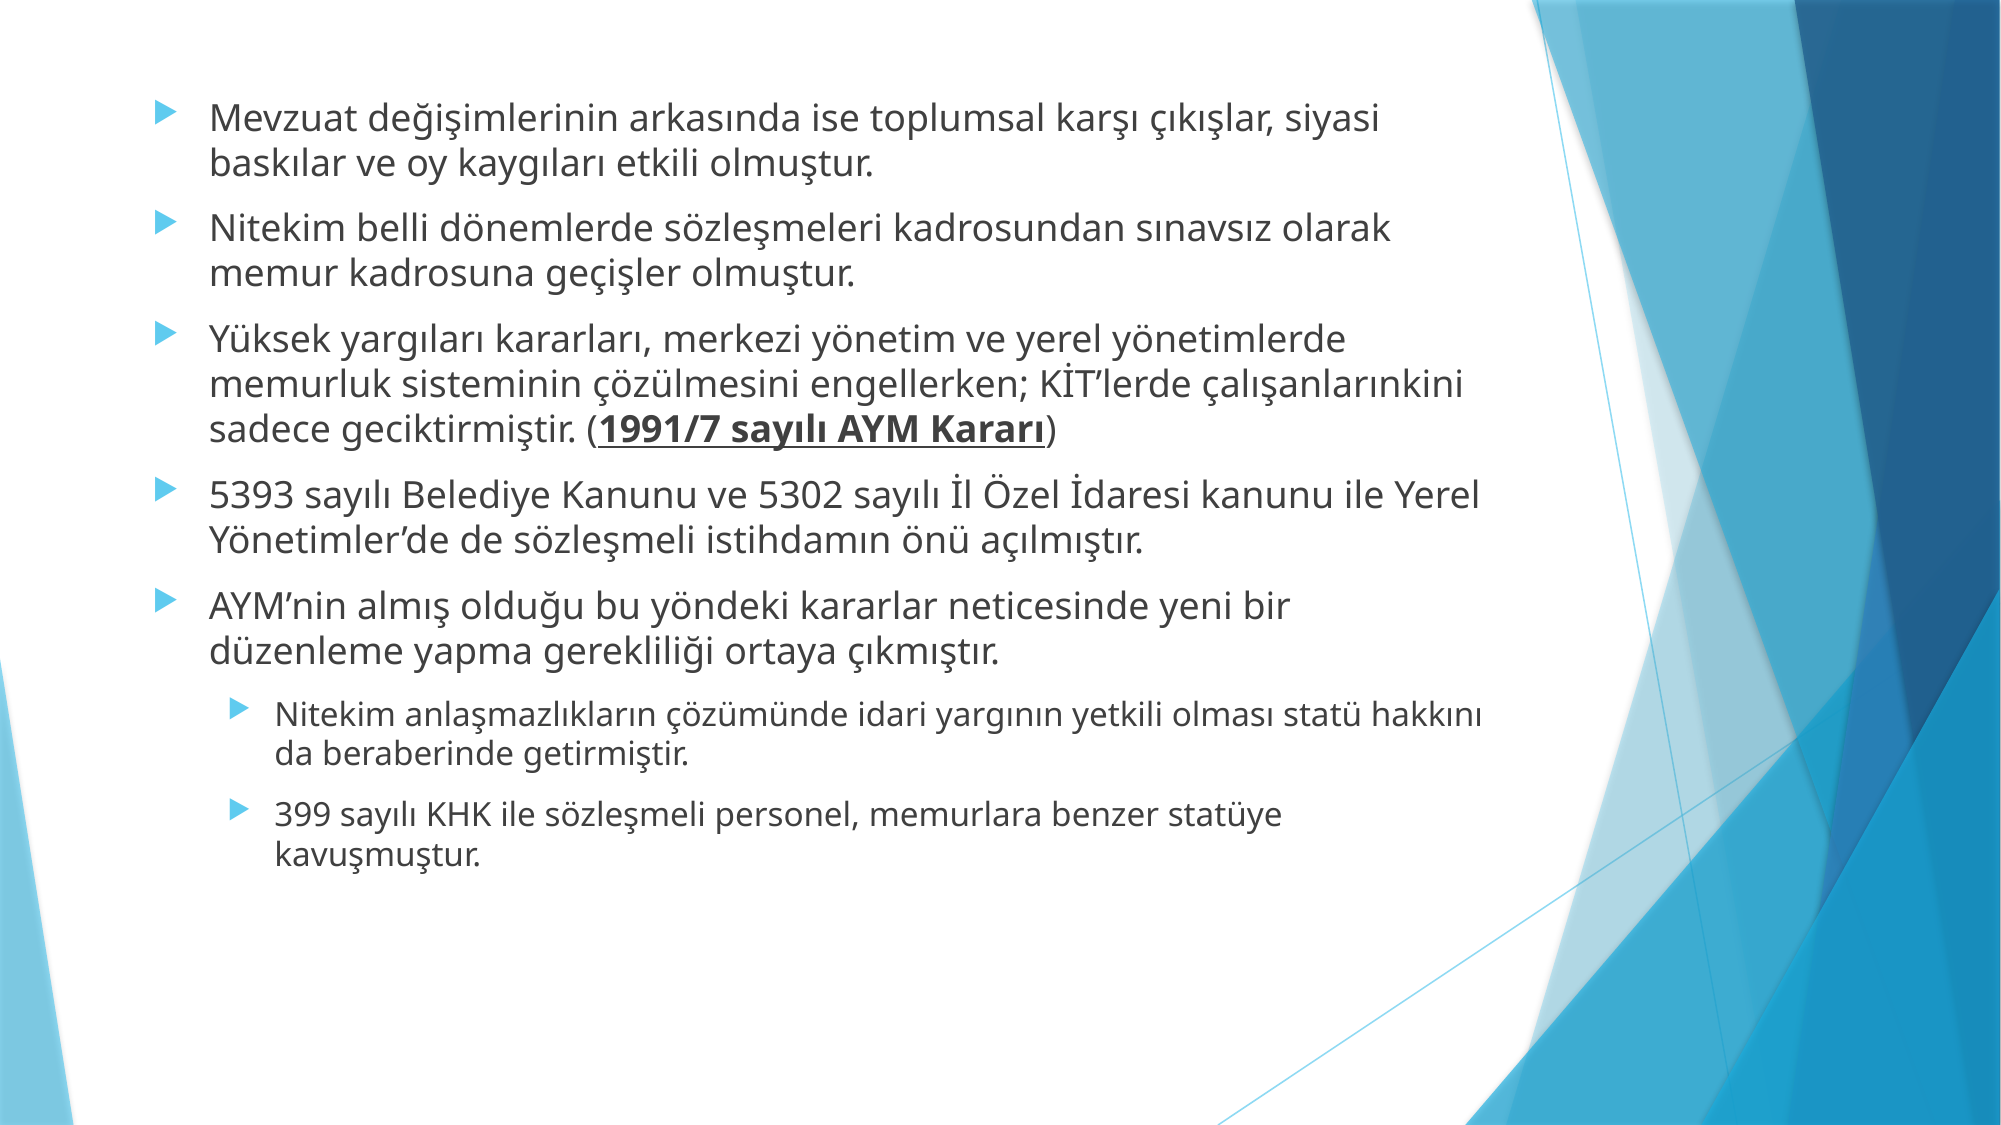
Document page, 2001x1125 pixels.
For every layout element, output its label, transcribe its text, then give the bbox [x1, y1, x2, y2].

list Mevzuat değişimlerinin arkasında ise toplumsal karşı çıkışlar, siyasi baskılar ve oy kaygıları etkili olmuştur. Nitekim belli dönemlerde sözleşmeleri kadrosundan sınavsız olarak memur kadrosuna geçişler olmuştur. Yüksek yargıları kararları, merkezi yönetim ve yerel yönetimlerde memurluk sisteminin çözülmesini engellerken; KİT’lerde çalışanlarınkini sadece geciktirmiştir. (1991/7 sayılı AYM Kararı) 5393 sayılı Belediye Kanunu ve 5302 sayılı İl Özel İdaresi kanunu ile Yerel Yönetimler’de de sözleşmeli istihdamın önü açılmıştır. AYM’nin almış olduğu bu yöndeki kararlar neticesinde yeni bir düzenleme yapma gerekliliği ortaya çıkmıştır. Nitekim anlaşmazlıkların çözümünde idari yargının yetkili olması statü hakkını da beraberinde getirmiştir. 399 sayılı KHK ile sözleşmeli personel, memurlara benzer statüye kavuşmuştur. [137, 85, 1513, 1014]
